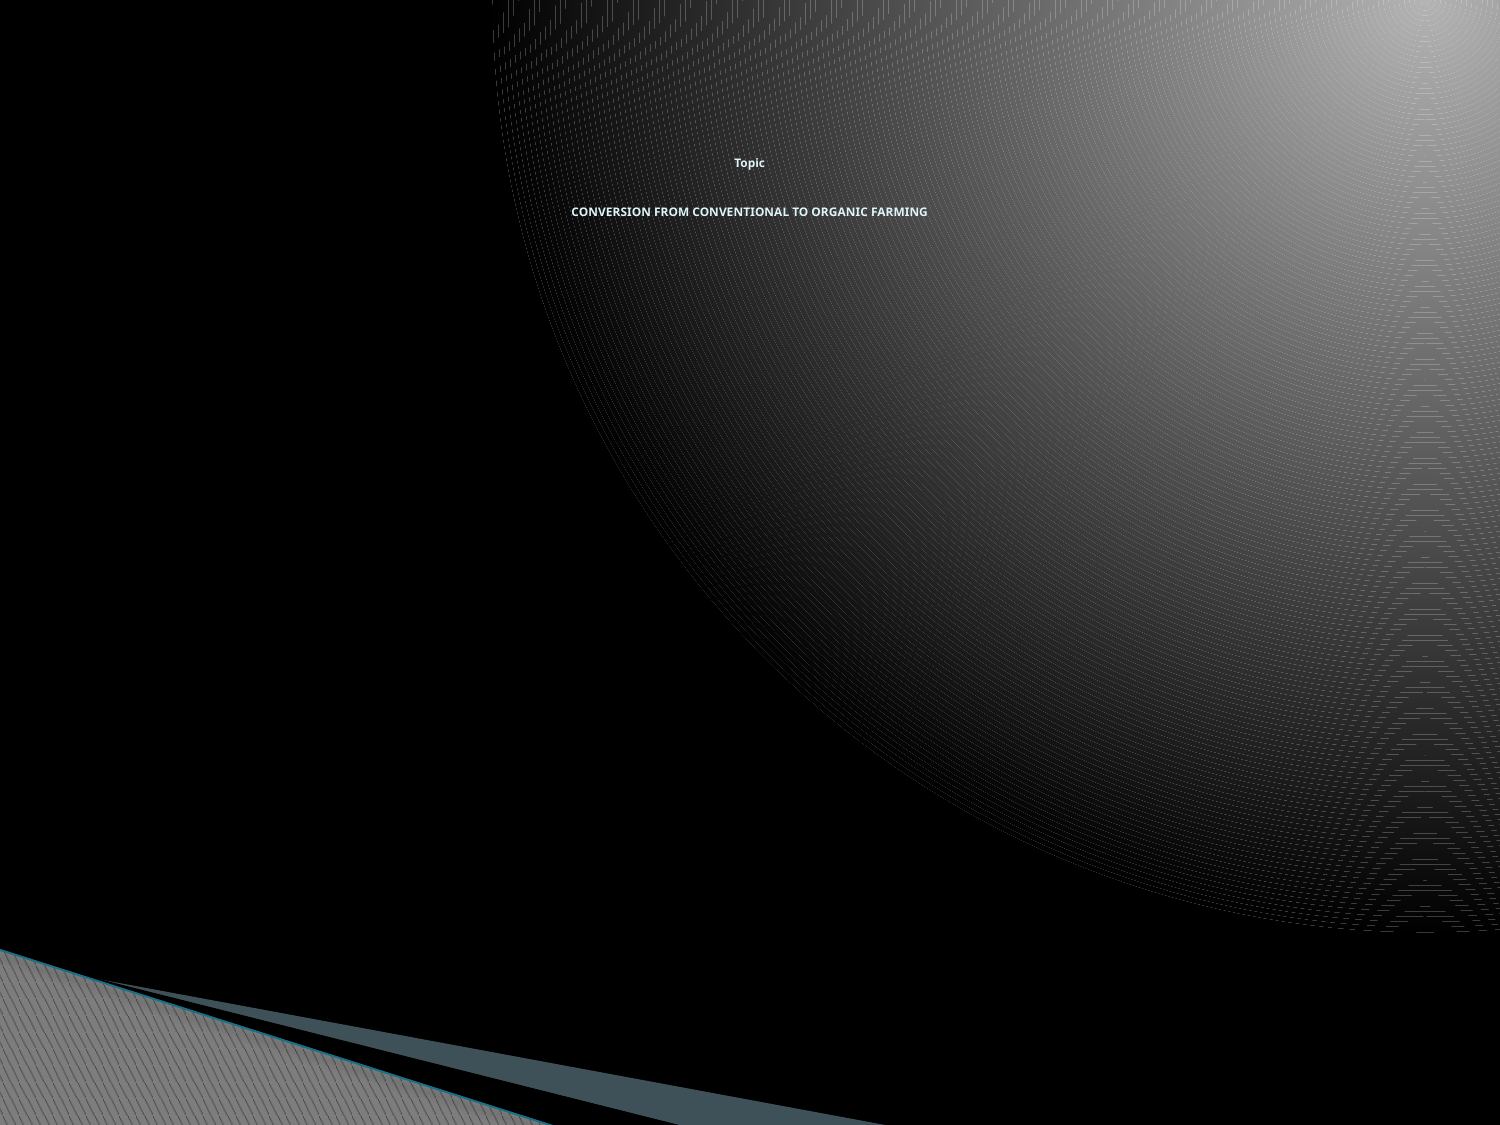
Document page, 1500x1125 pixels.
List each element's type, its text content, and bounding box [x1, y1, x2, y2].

title Topic CONVERSION FROM CONVENTIONAL TO ORGANIC FARMING [75, 45, 1425, 233]
picture [0, 952, 543, 1125]
